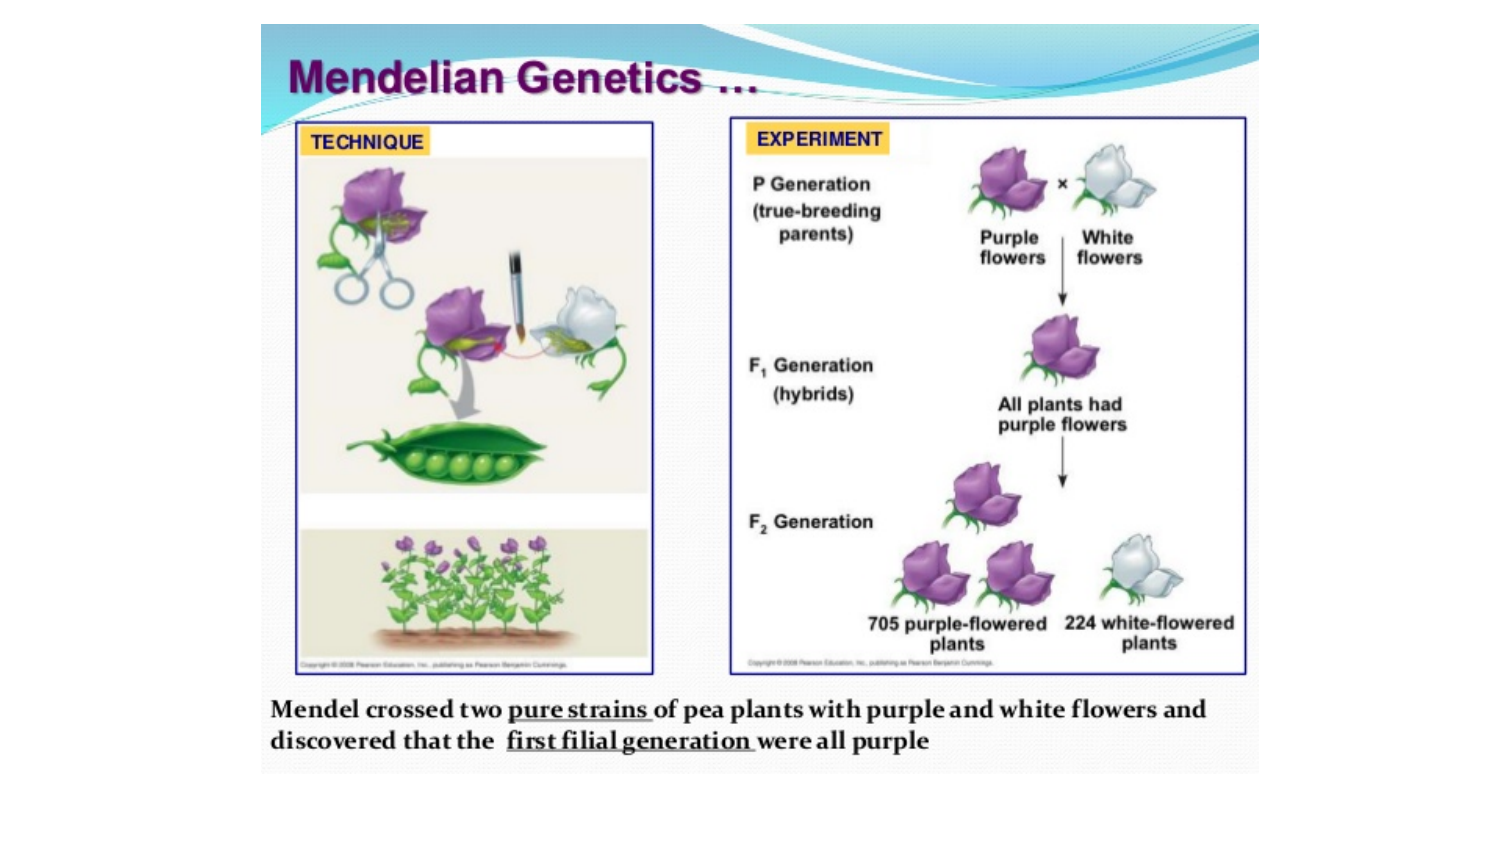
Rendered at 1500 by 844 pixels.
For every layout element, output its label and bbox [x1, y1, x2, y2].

picture [261, 24, 1259, 774]
